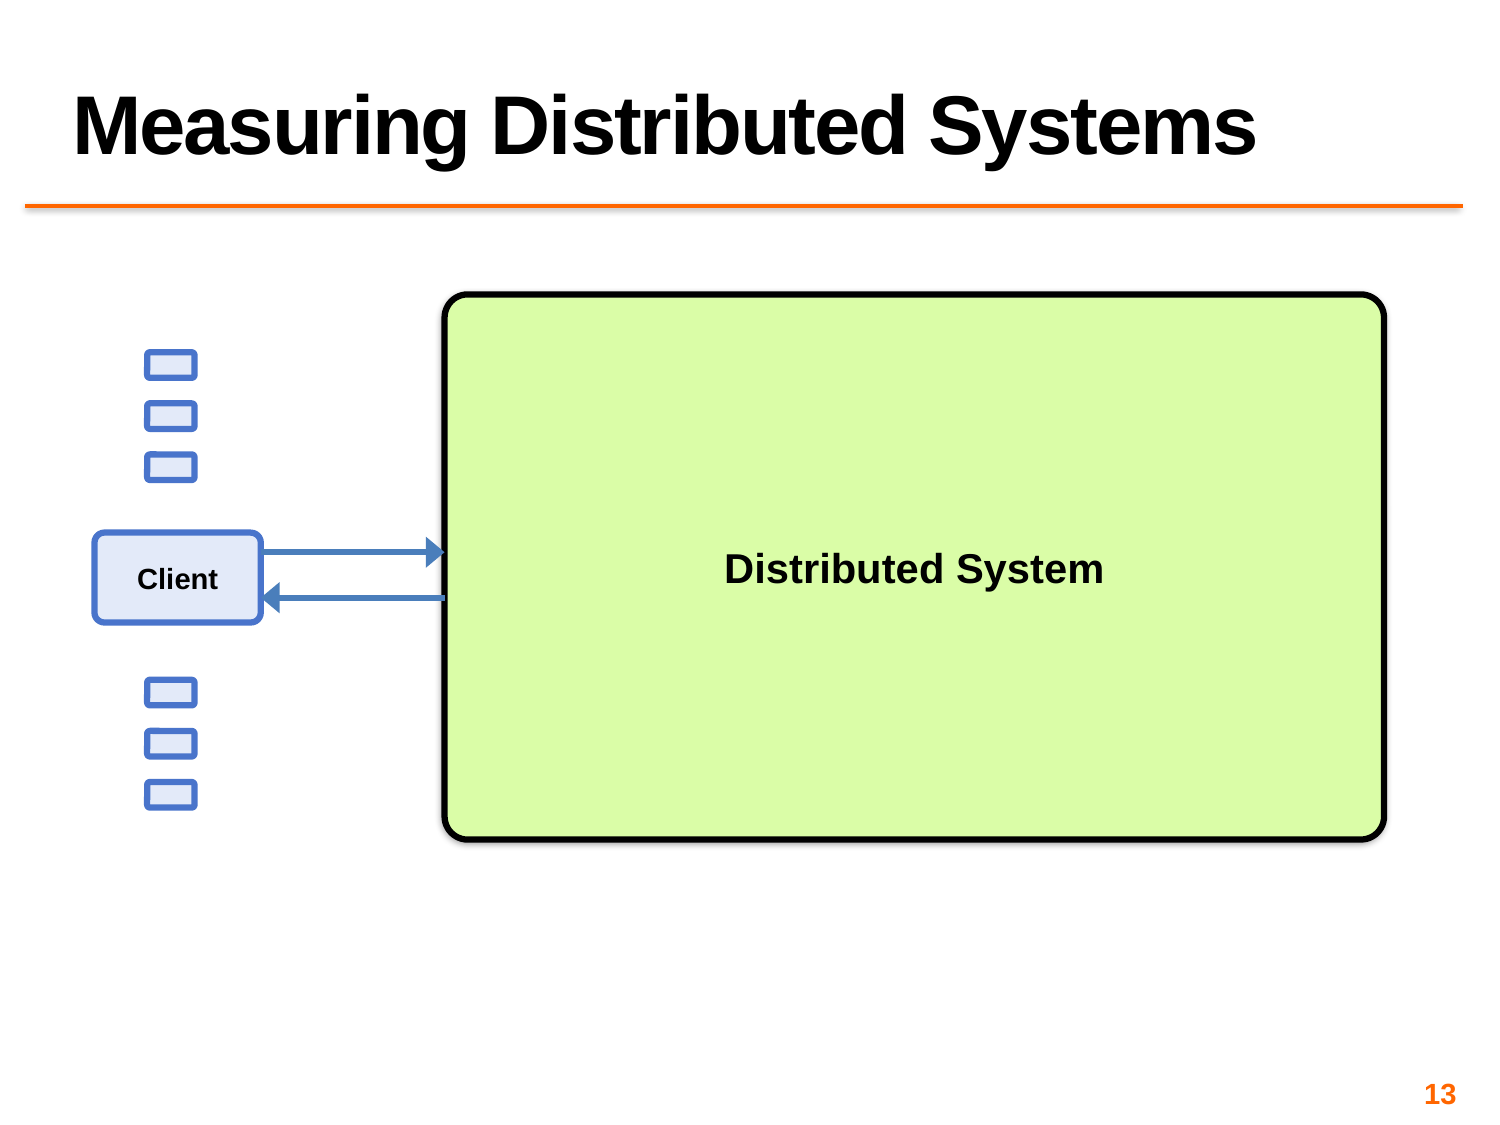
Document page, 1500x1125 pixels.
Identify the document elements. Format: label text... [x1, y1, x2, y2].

text_box [145, 452, 197, 483]
text_box [145, 728, 197, 759]
text_box Distributed System [443, 293, 1385, 841]
text_box [145, 779, 197, 810]
title Measuring Distributed Systems [57, 2, 1463, 178]
text_box [145, 350, 197, 380]
text_box [145, 401, 197, 432]
text_box Client [92, 530, 263, 625]
slide_number 13 [1112, 1074, 1463, 1110]
text_box [145, 677, 197, 708]
